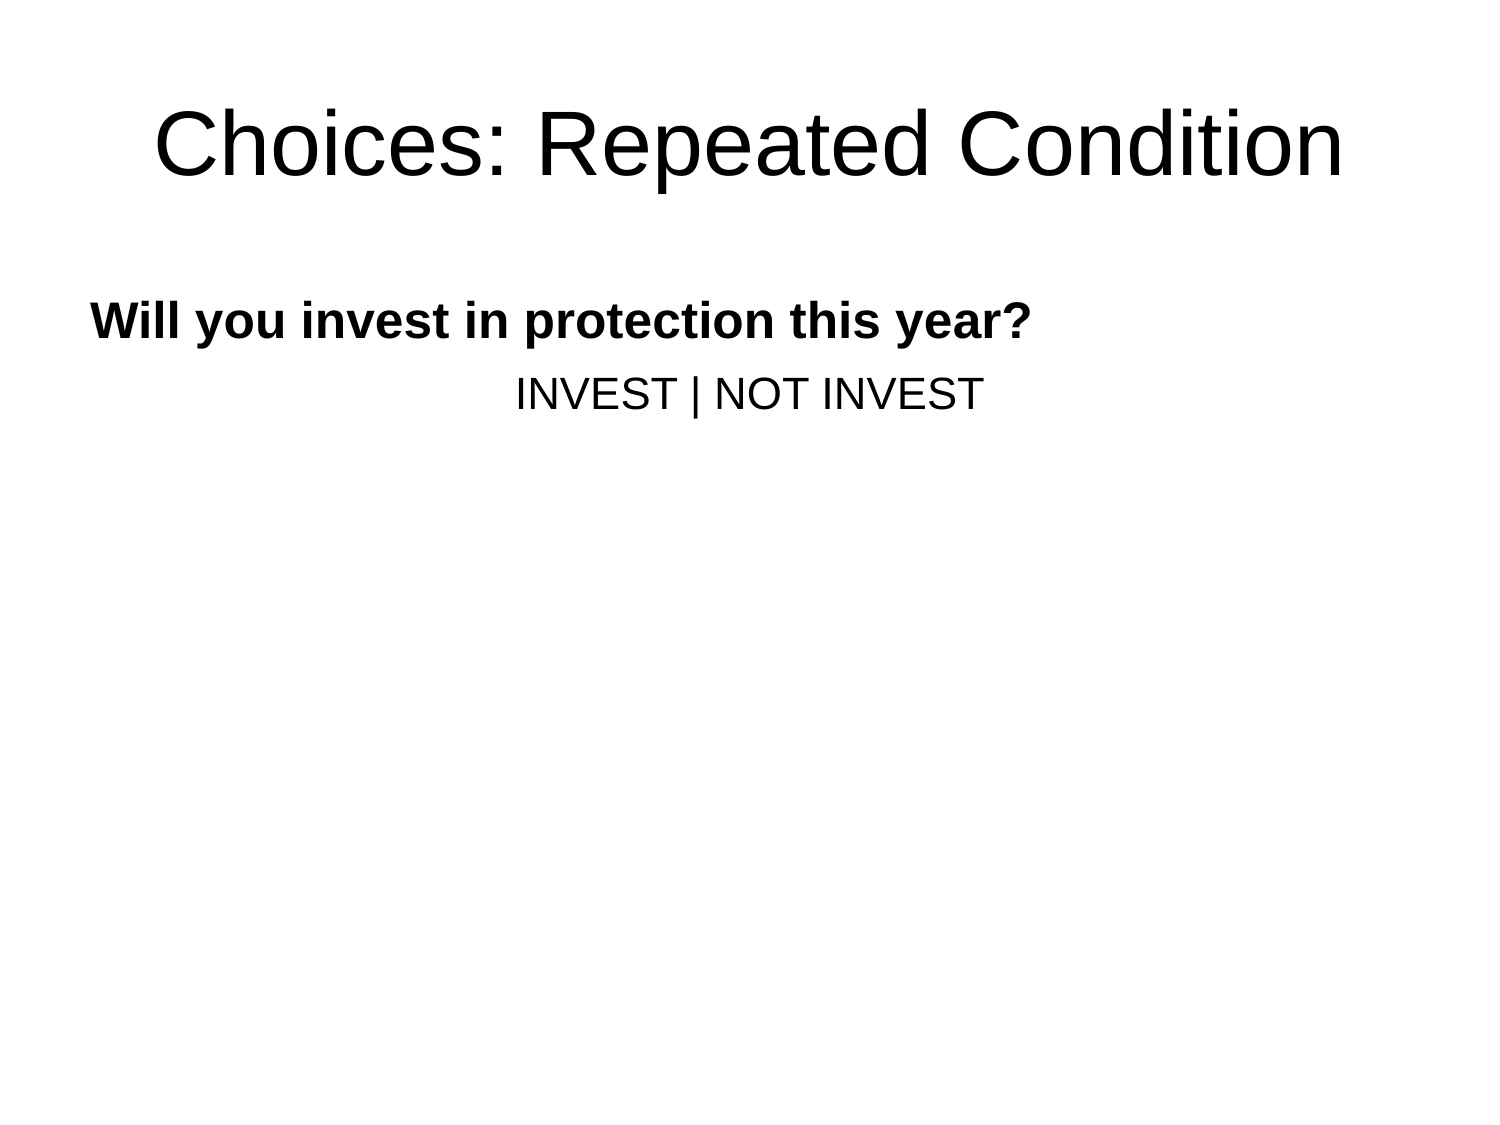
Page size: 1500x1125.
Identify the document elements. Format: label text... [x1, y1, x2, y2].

list Will you invest in protection this year? INVEST | NOT INVEST [75, 262, 1425, 1005]
title Choices: Repeated Condition [75, 45, 1425, 233]
